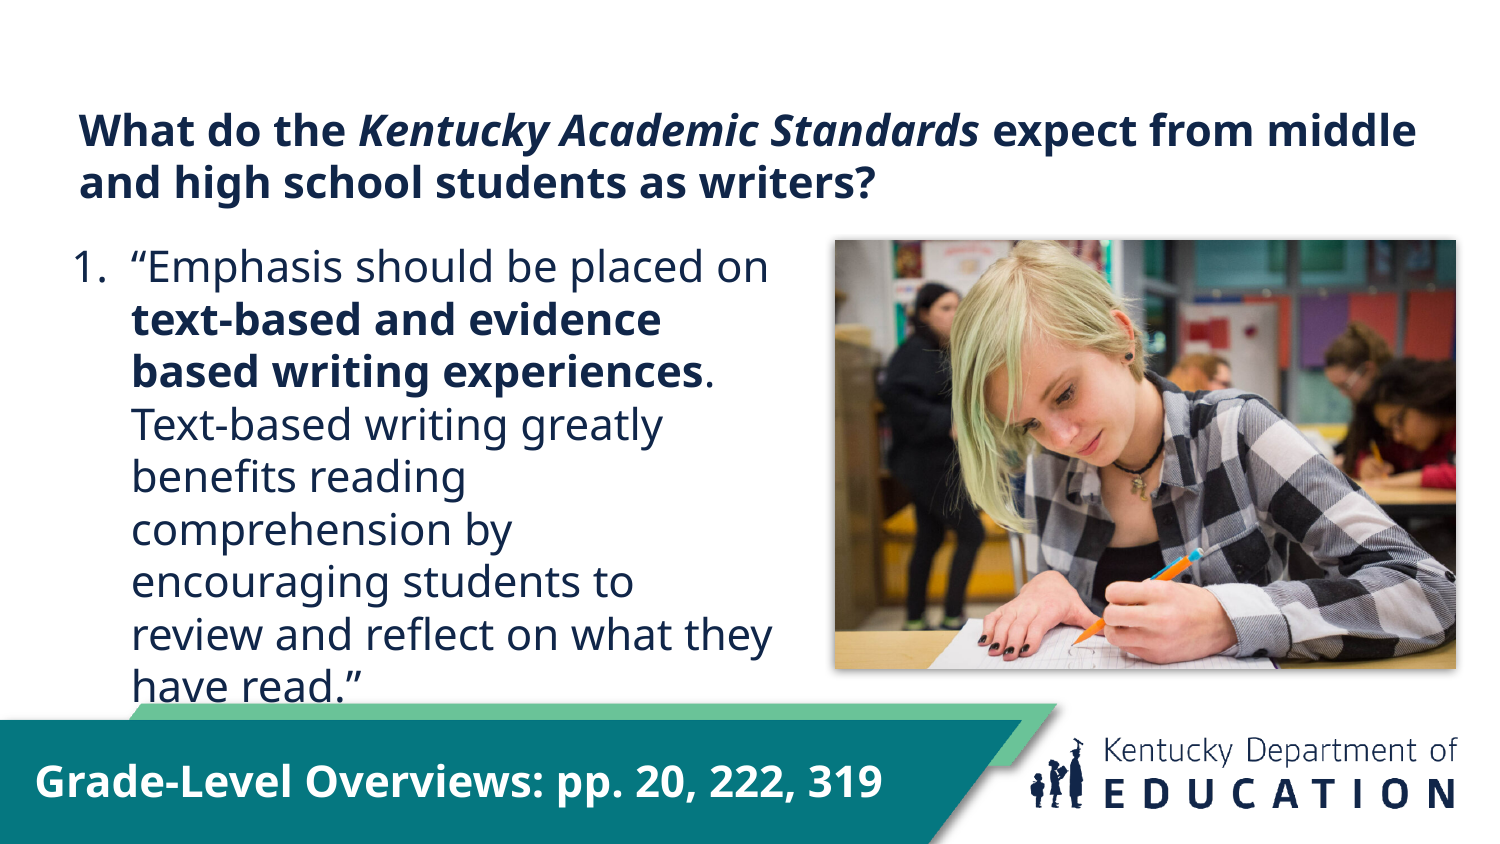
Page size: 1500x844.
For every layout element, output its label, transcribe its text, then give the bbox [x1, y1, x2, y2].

text_box What do the Kentucky Academic Standards expect from middle and high school students as writers? [63, 87, 1436, 223]
title Grade-Level Overviews: pp. 20, 222, 319 [19, 738, 963, 844]
text_box “Emphasis should be placed on text-based and evidence based writing experiences. Text-based writing greatly benefits reading comprehension by encouraging students to review and reflect on what they have read.” [40, 223, 791, 459]
picture [0, 0, 1500, 844]
